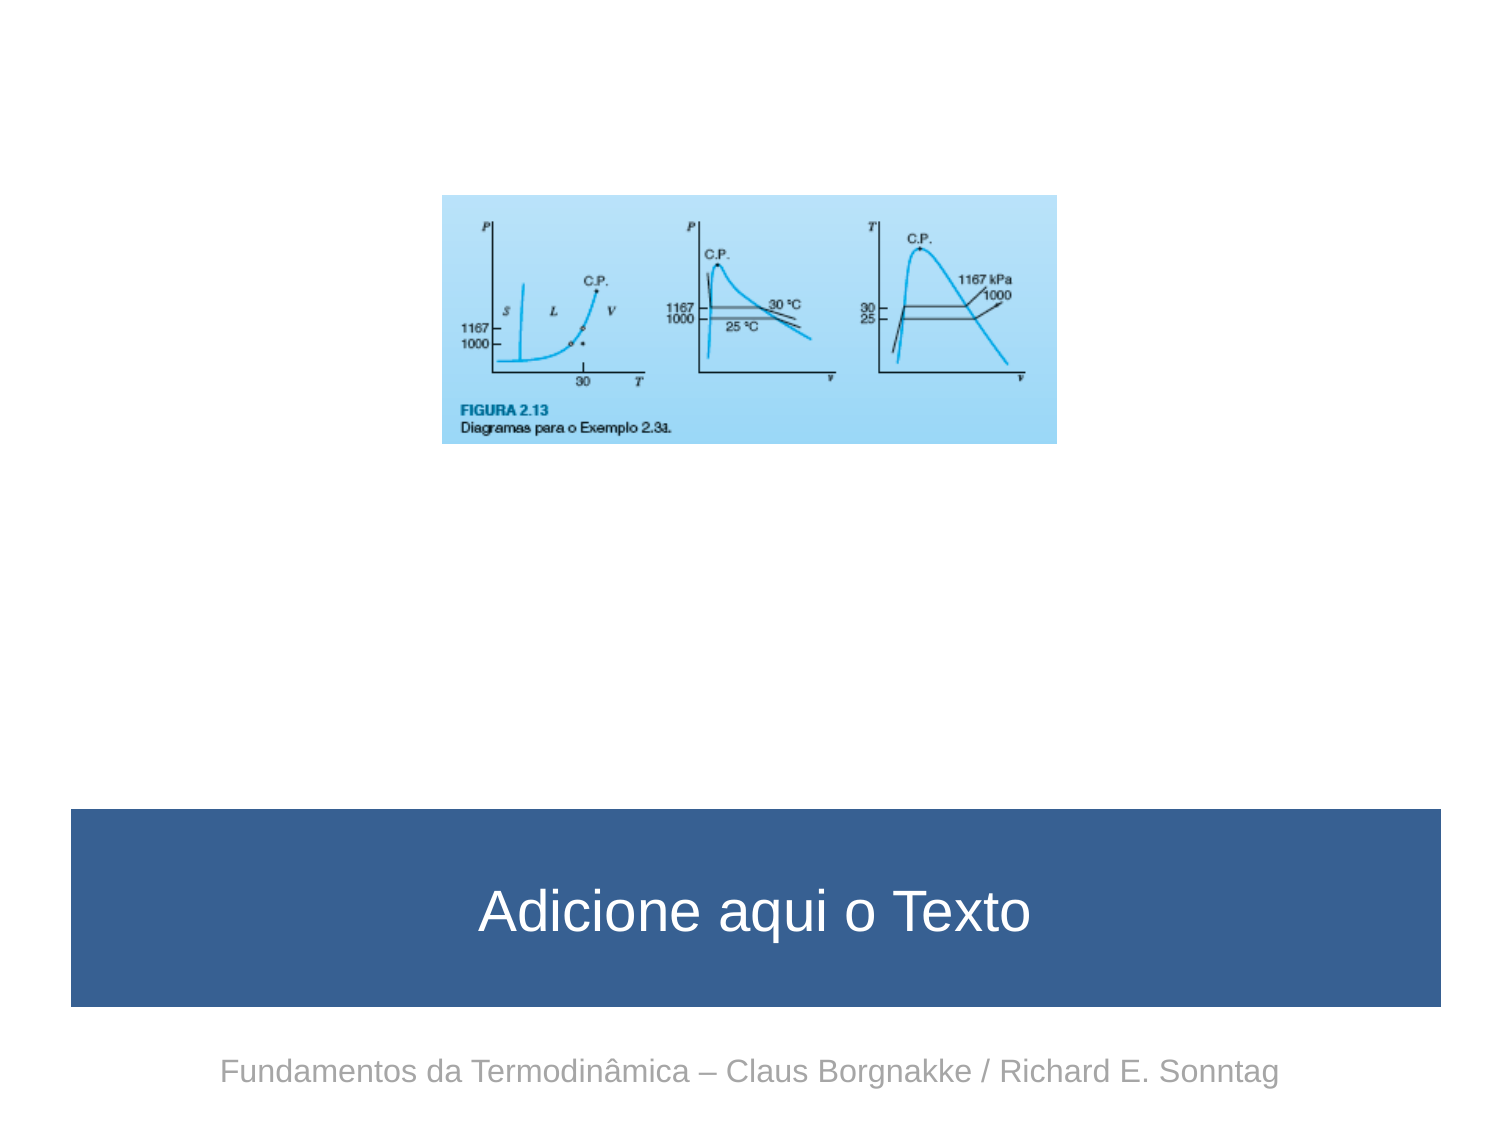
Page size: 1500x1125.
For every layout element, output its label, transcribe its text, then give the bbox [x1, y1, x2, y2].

picture [442, 195, 1058, 445]
footer Fundamentos da Termodinâmica – Claus Borgnakke / Richard E. Sonntag [0, 1042, 1500, 1103]
text_box Adicione aqui o Texto [70, 808, 1442, 1008]
